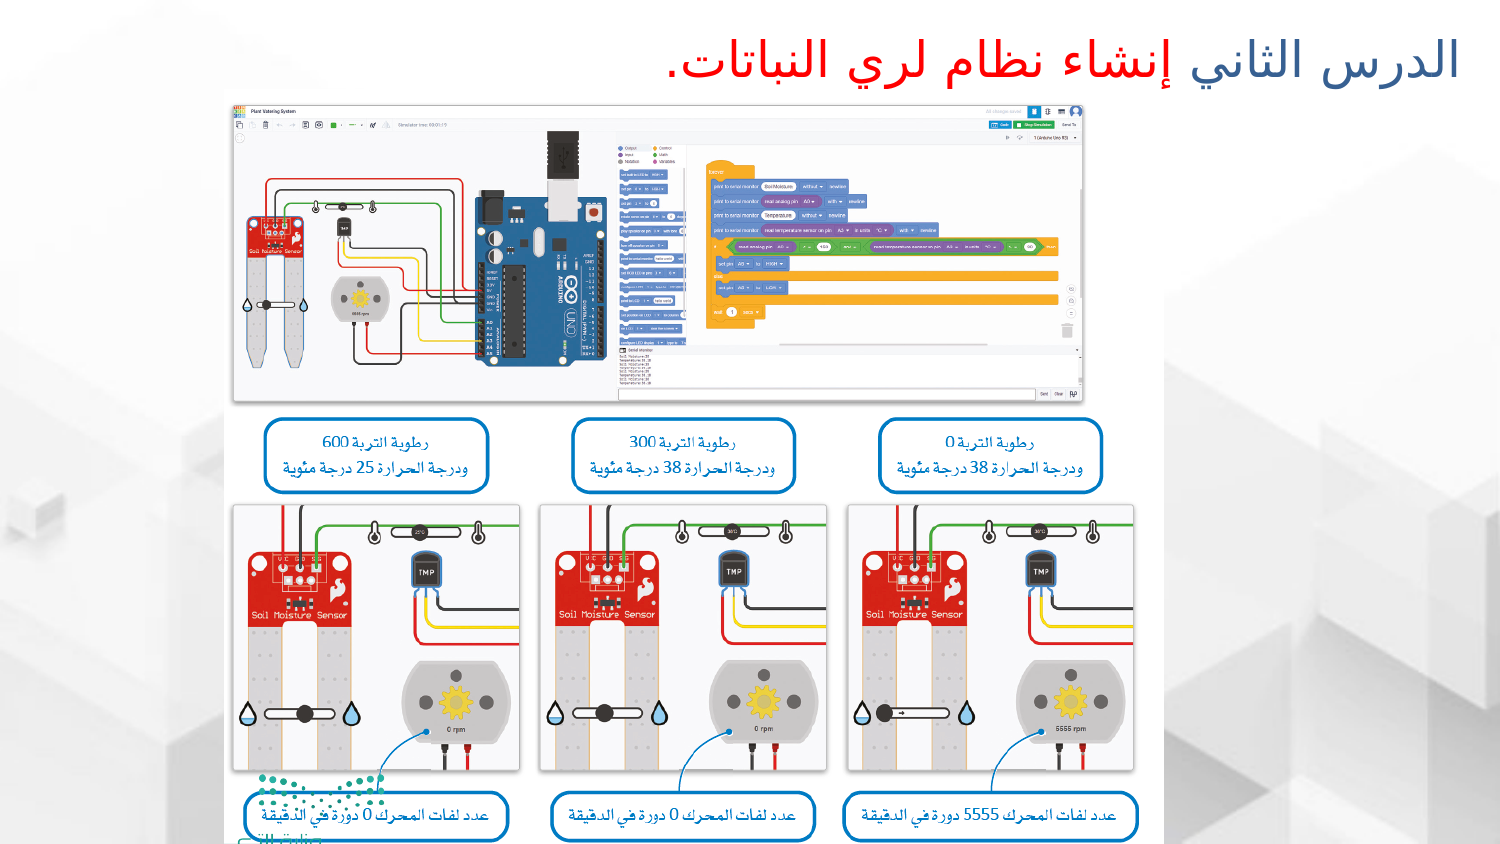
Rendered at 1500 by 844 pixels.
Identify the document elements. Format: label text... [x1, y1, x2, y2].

picture [224, 89, 1164, 844]
text_box الدرس الثاني إنشاء نظام لري النباتات. [76, 20, 1477, 95]
